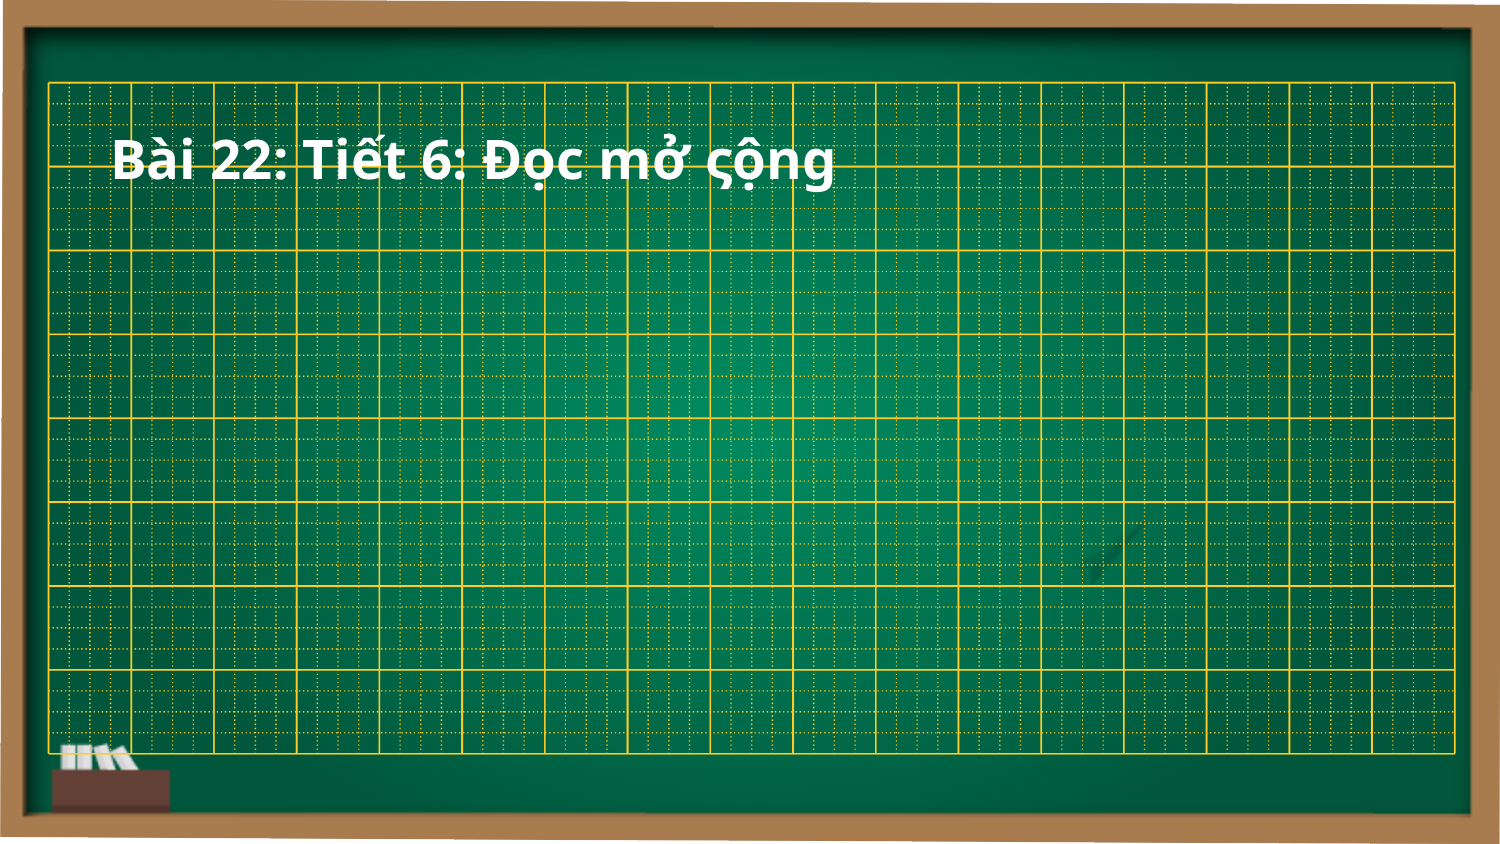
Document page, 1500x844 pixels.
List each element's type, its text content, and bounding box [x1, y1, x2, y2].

text_box Bài 22: Tiết 6: Đọc mở ςộng [0, 98, 990, 282]
picture [0, 0, 1500, 844]
